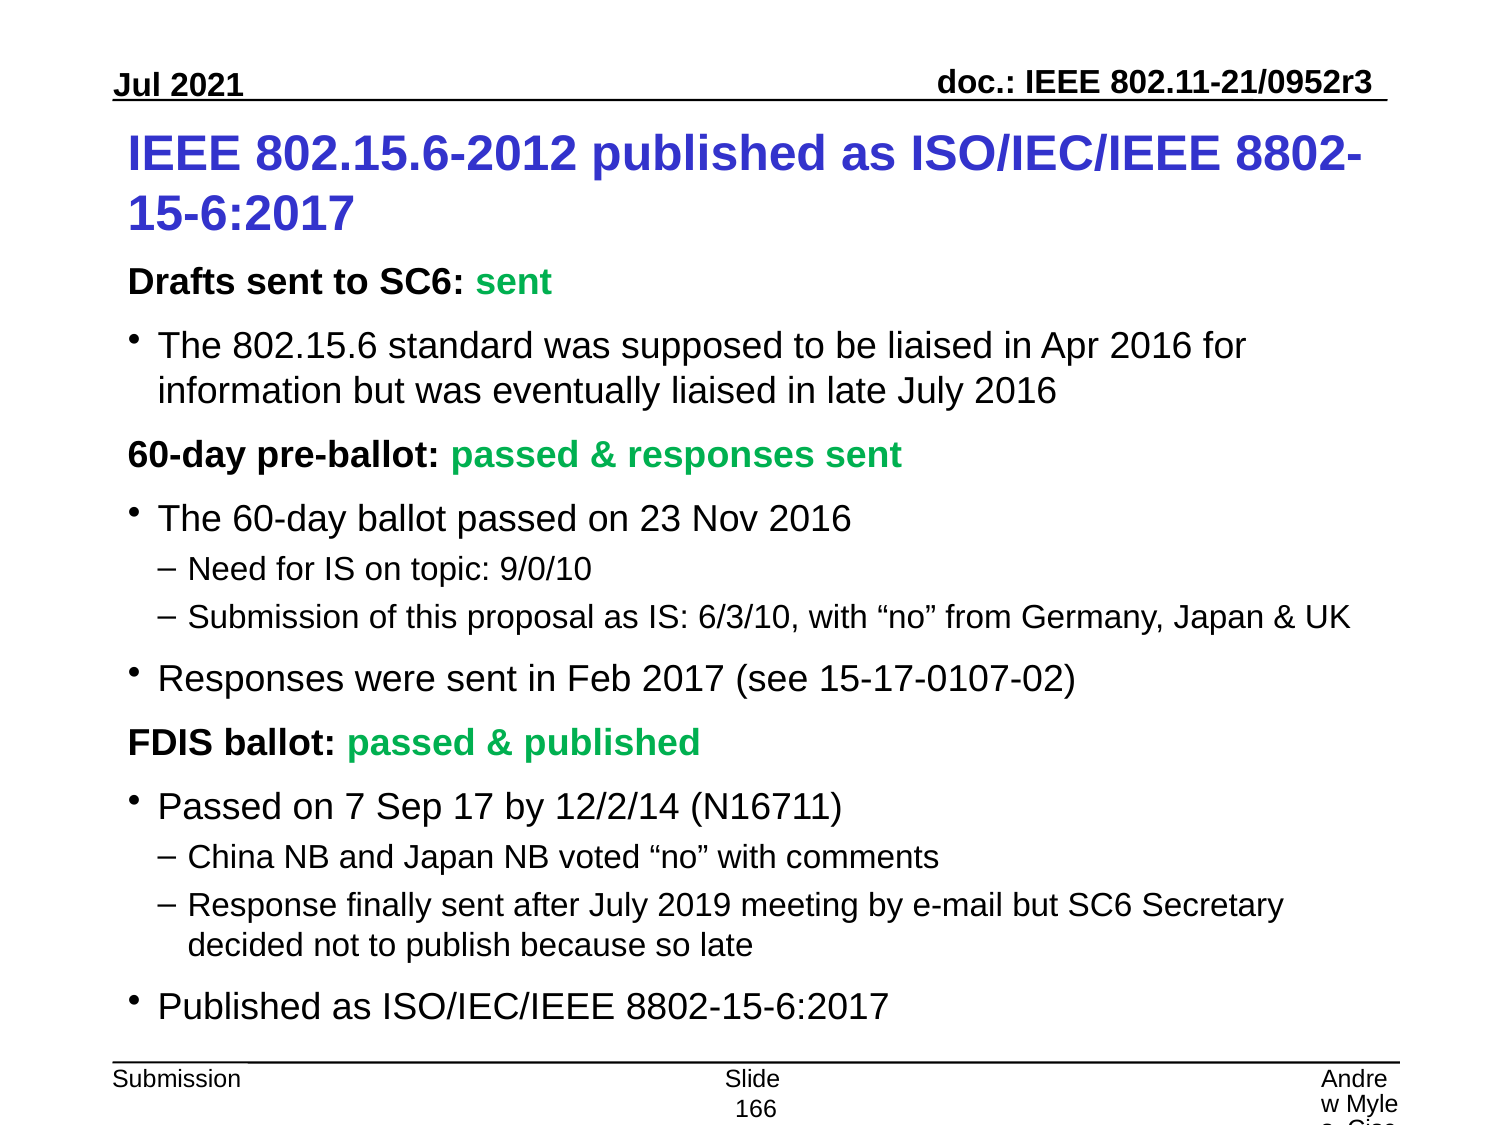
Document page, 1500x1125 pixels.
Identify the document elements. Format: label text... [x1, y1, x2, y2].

slide_number Slide 166 [709, 1061, 803, 1093]
title IEEE 802.15.6-2012 published as ISO/IEC/IEEE 8802-15-6:2017 [112, 112, 1388, 249]
list Drafts sent to SC6: sent The 802.15.6 standard was supposed to be liaised in Apr 2016 for information but was eventually liaised in late July 2016 60-day pre-ballot: passed & responses sent The 60-day ballot passed on 23 Nov 2016 Need for IS on topic: 9/0/10 Submission of this proposal as IS: 6/3/10, with “no” from Germany, Japan & UK Responses were sent in Feb 2017 (see 15-17-0107-02) FDIS ballot: passed & published Passed on 7 Sep 17 by 12/2/14 (N16711) China NB and Japan NB voted “no” with comments Response finally sent after July 2019 meeting by e-mail but SC6 Secretary decided not to publish because so late Published as ISO/IEC/IEEE 8802-15-6:2017 [112, 249, 1388, 925]
footer Andrew Myles, Cisco [1320, 1061, 1402, 1093]
